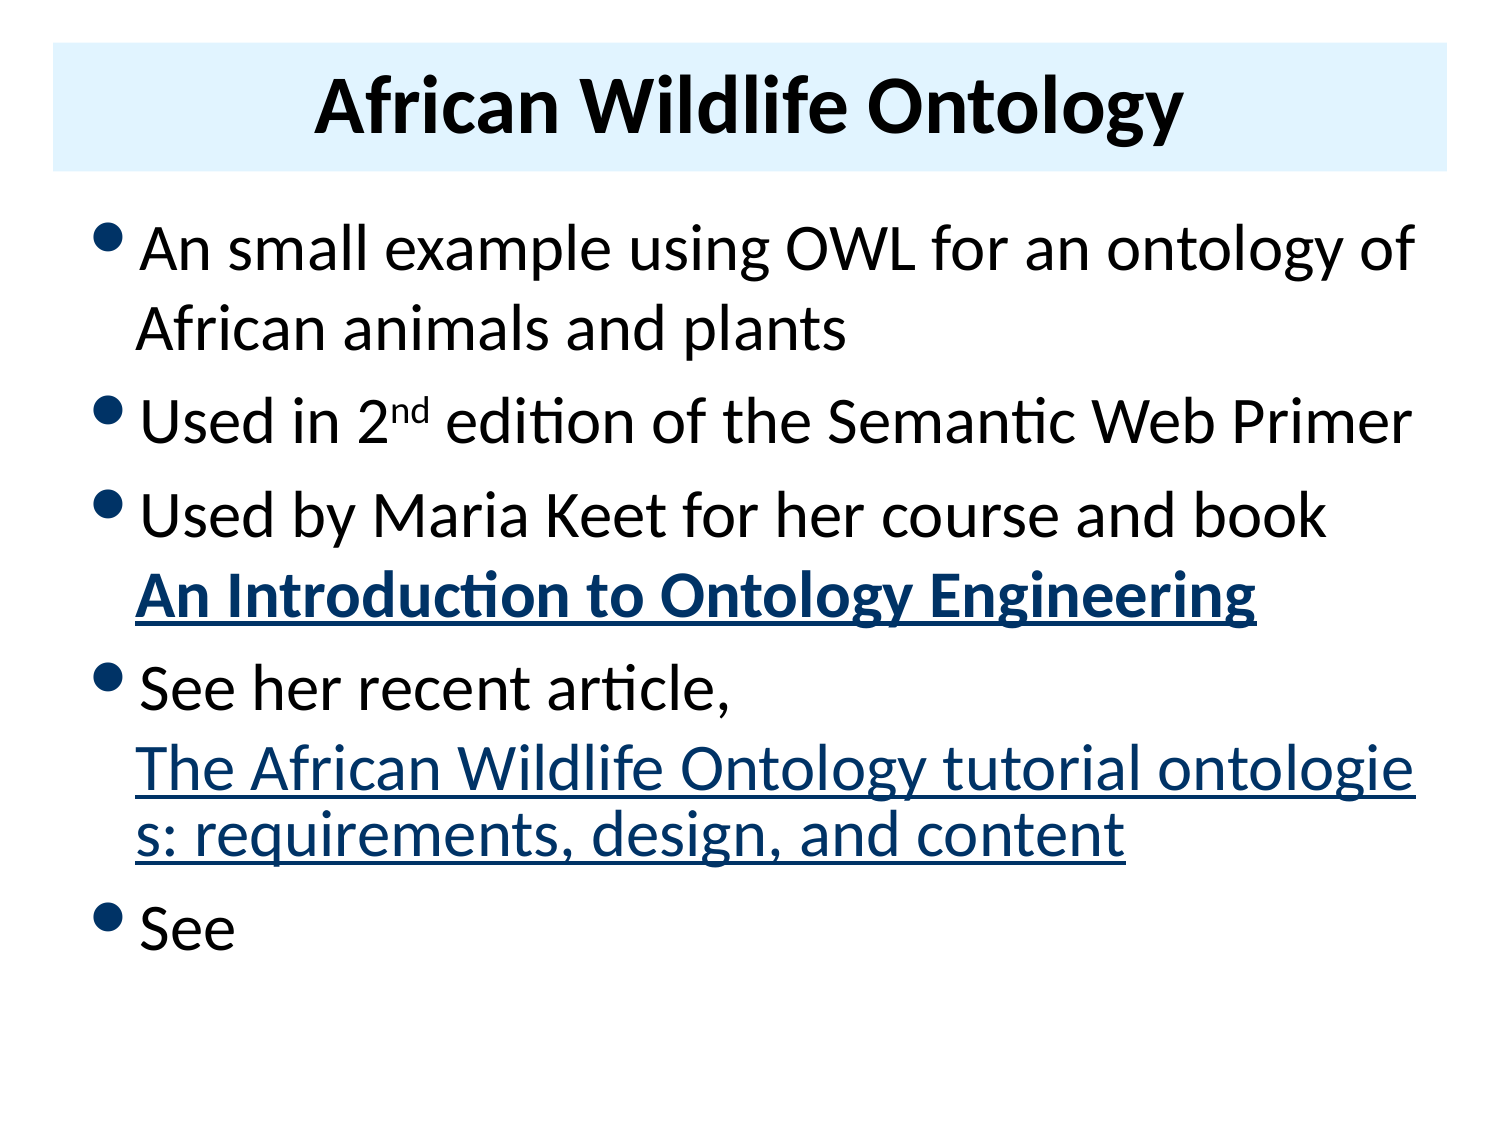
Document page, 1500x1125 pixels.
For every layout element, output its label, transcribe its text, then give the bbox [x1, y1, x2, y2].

list An small example using OWL for an ontology of African animals and plants Used in 2nd edition of the Semantic Web Primer Used by Maria Keet for her course and book An Introduction to Ontology Engineering See her recent article, The African Wildlife Ontology tutorial ontologies: requirements, design, and content See [74, 196, 1445, 1012]
title African Wildlife Ontology [53, 42, 1447, 172]
